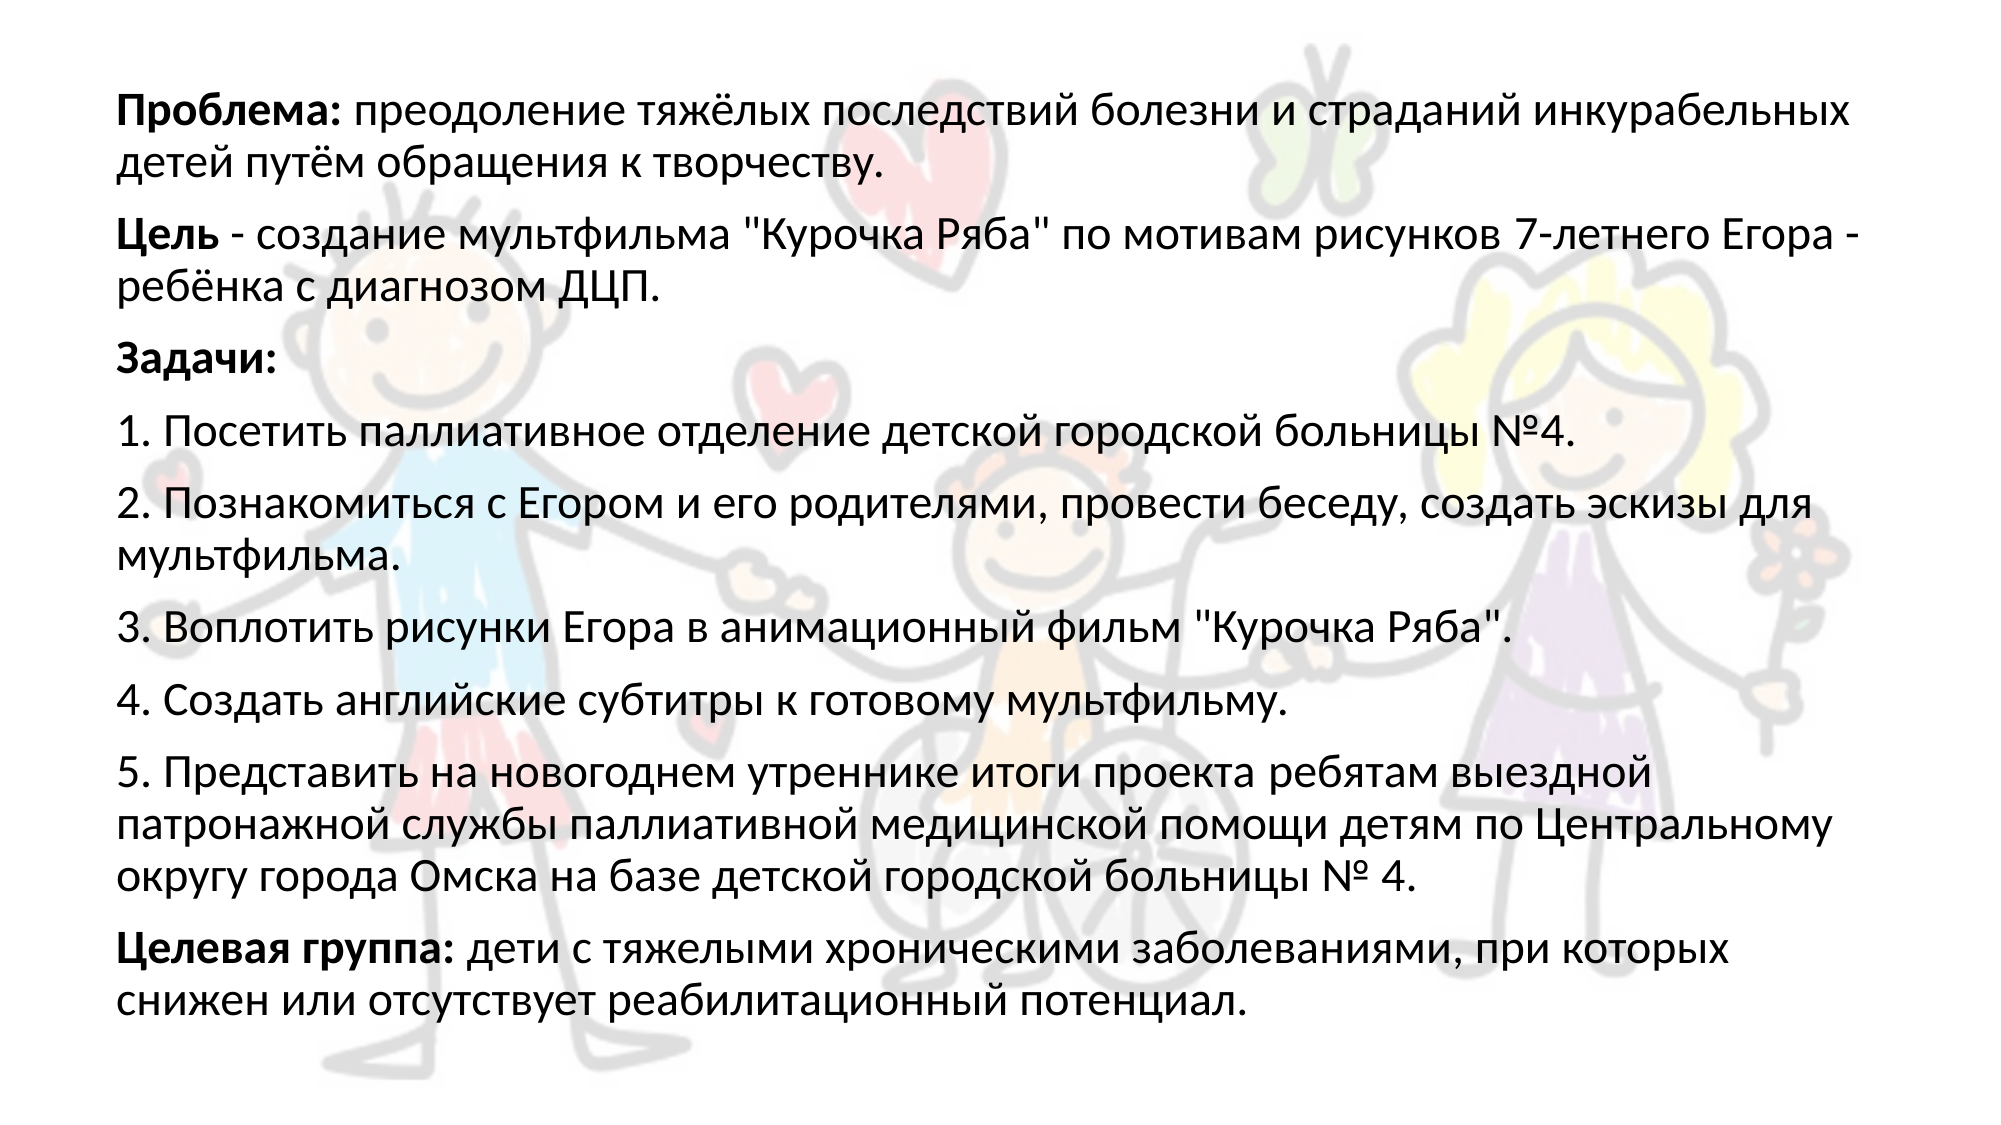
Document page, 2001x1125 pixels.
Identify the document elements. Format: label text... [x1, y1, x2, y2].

list Проблема: преодоление тяжёлых последствий болезни и страданий инкурабельных детей путём обращения к творчеству. Цель - создание мультфильма "Курочка Ряба" по мотивам рисунков 7-летнего Егора - ребёнка с диагнозом ДЦП. Задачи: 1. Посетить паллиативное отделение детской городской больницы №4. 2. Познакомиться с Егором и его родителями, провести беседу, создать эскизы для мультфильма. 3. Воплотить рисунки Егора в анимационный фильм "Курочка Ряба". 4. Создать английские субтитры к готовому мультфильму. 5. Представить на новогоднем утреннике итоги проекта ребятам выездной патронажной службы паллиативной медицинской помощи детям по Центральному округу города Омска на базе детской городской больницы № 4. Целевая группа: дети с тяжелыми хроническими заболеваниями, при которых снижен или отсутствует реабилитационный потенциал. [100, 76, 1901, 1065]
